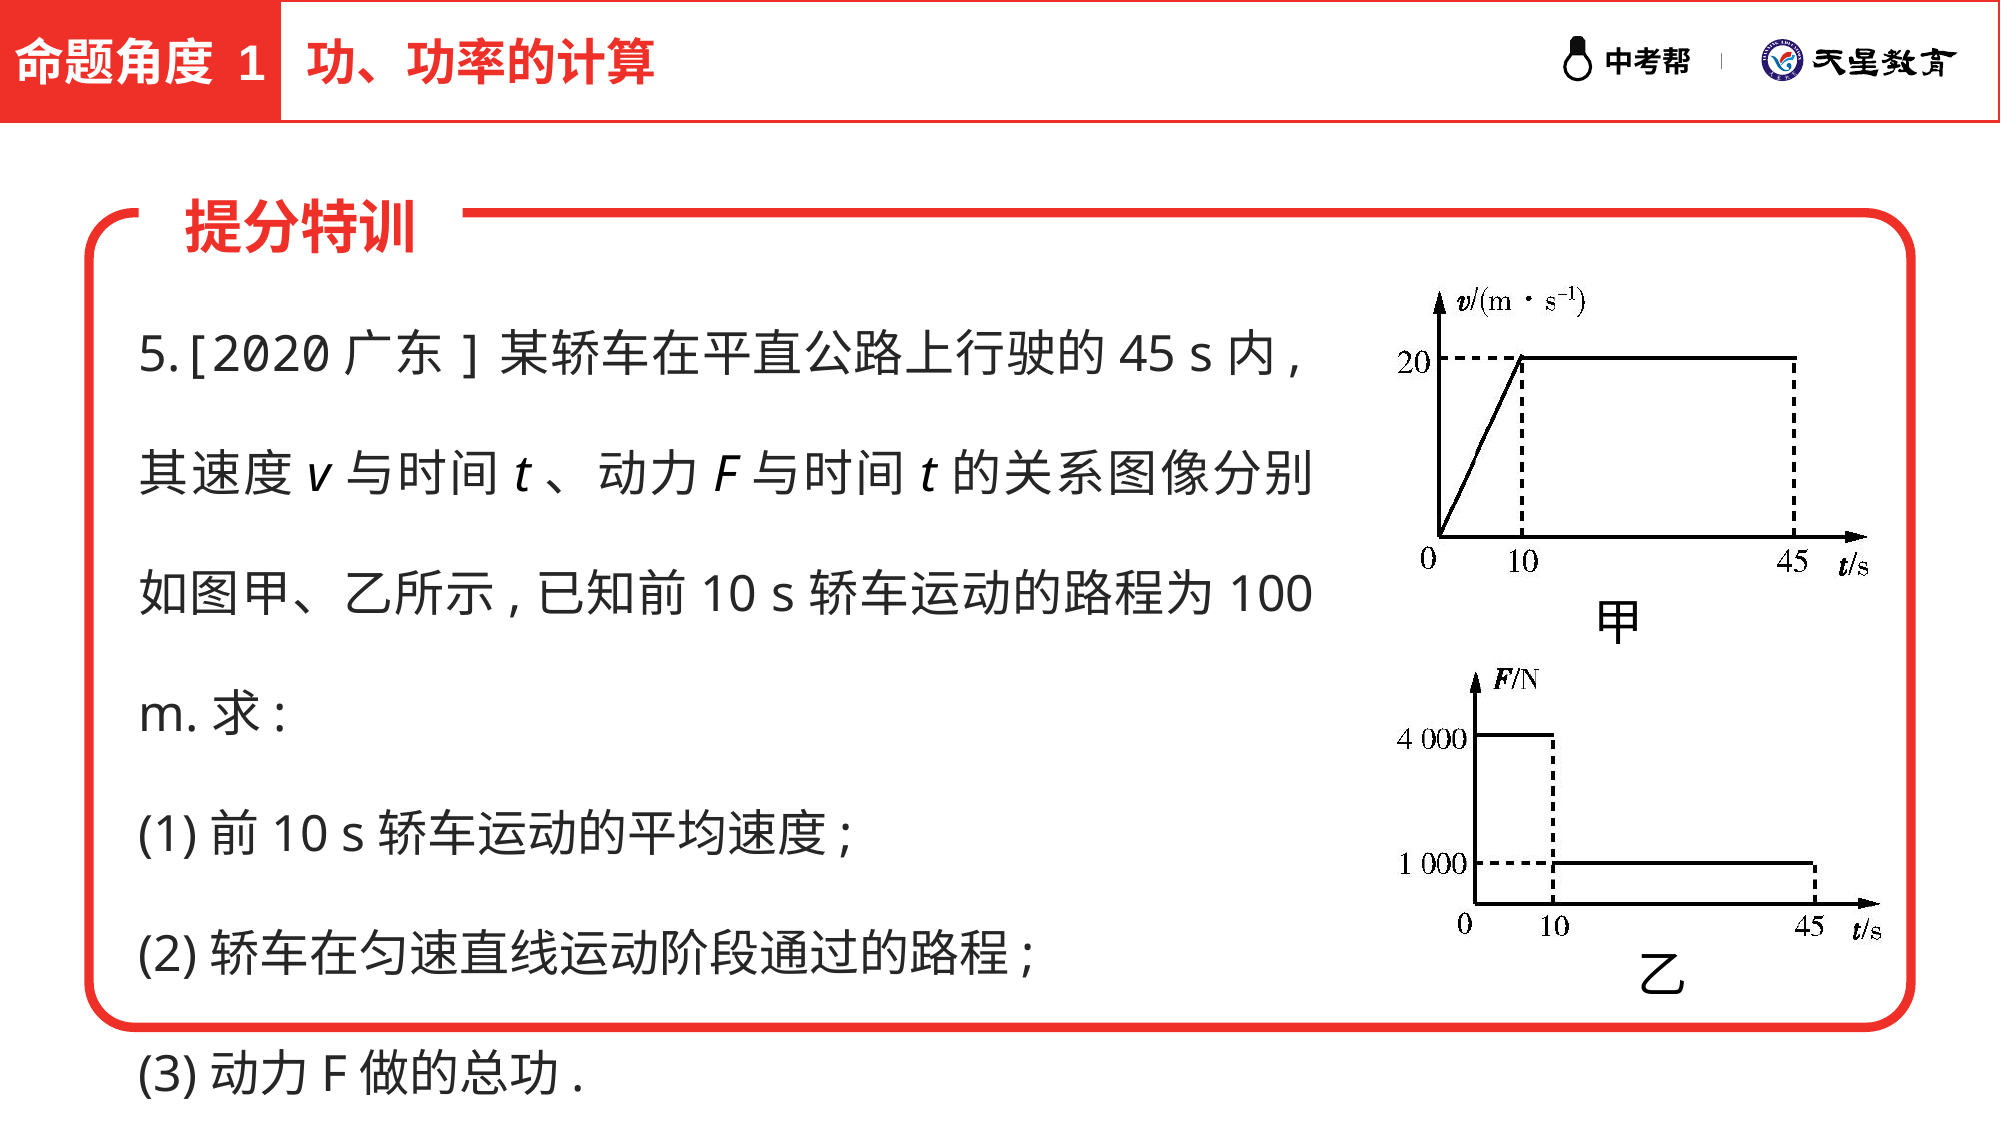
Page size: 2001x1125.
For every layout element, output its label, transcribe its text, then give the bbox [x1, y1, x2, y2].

picture [1397, 661, 1882, 948]
text_box [87, 211, 138, 1028]
text_box 5.[2020广东]某轿车在平直公路上行驶的45 s内,其速度v与时间t、动力F与时间t的关系图像分别如图甲、乙所示,已知前10 s轿车运动的路程为100 m.求: (1)前10 s轿车运动的平均速度; (2)轿车在匀速直线运动阶段通过的路程; (3)动力F做的总功. [124, 254, 1330, 1110]
picture [1397, 269, 1870, 584]
text_box 命题角度 1 [1, 0, 280, 122]
text_box 乙 [1622, 948, 1686, 1010]
text_box 功、功率的计算 [276, 0, 2000, 123]
text_box 提分特训 [138, 148, 463, 254]
text_box [463, 211, 1912, 1029]
text_box 甲 [1579, 584, 1655, 658]
